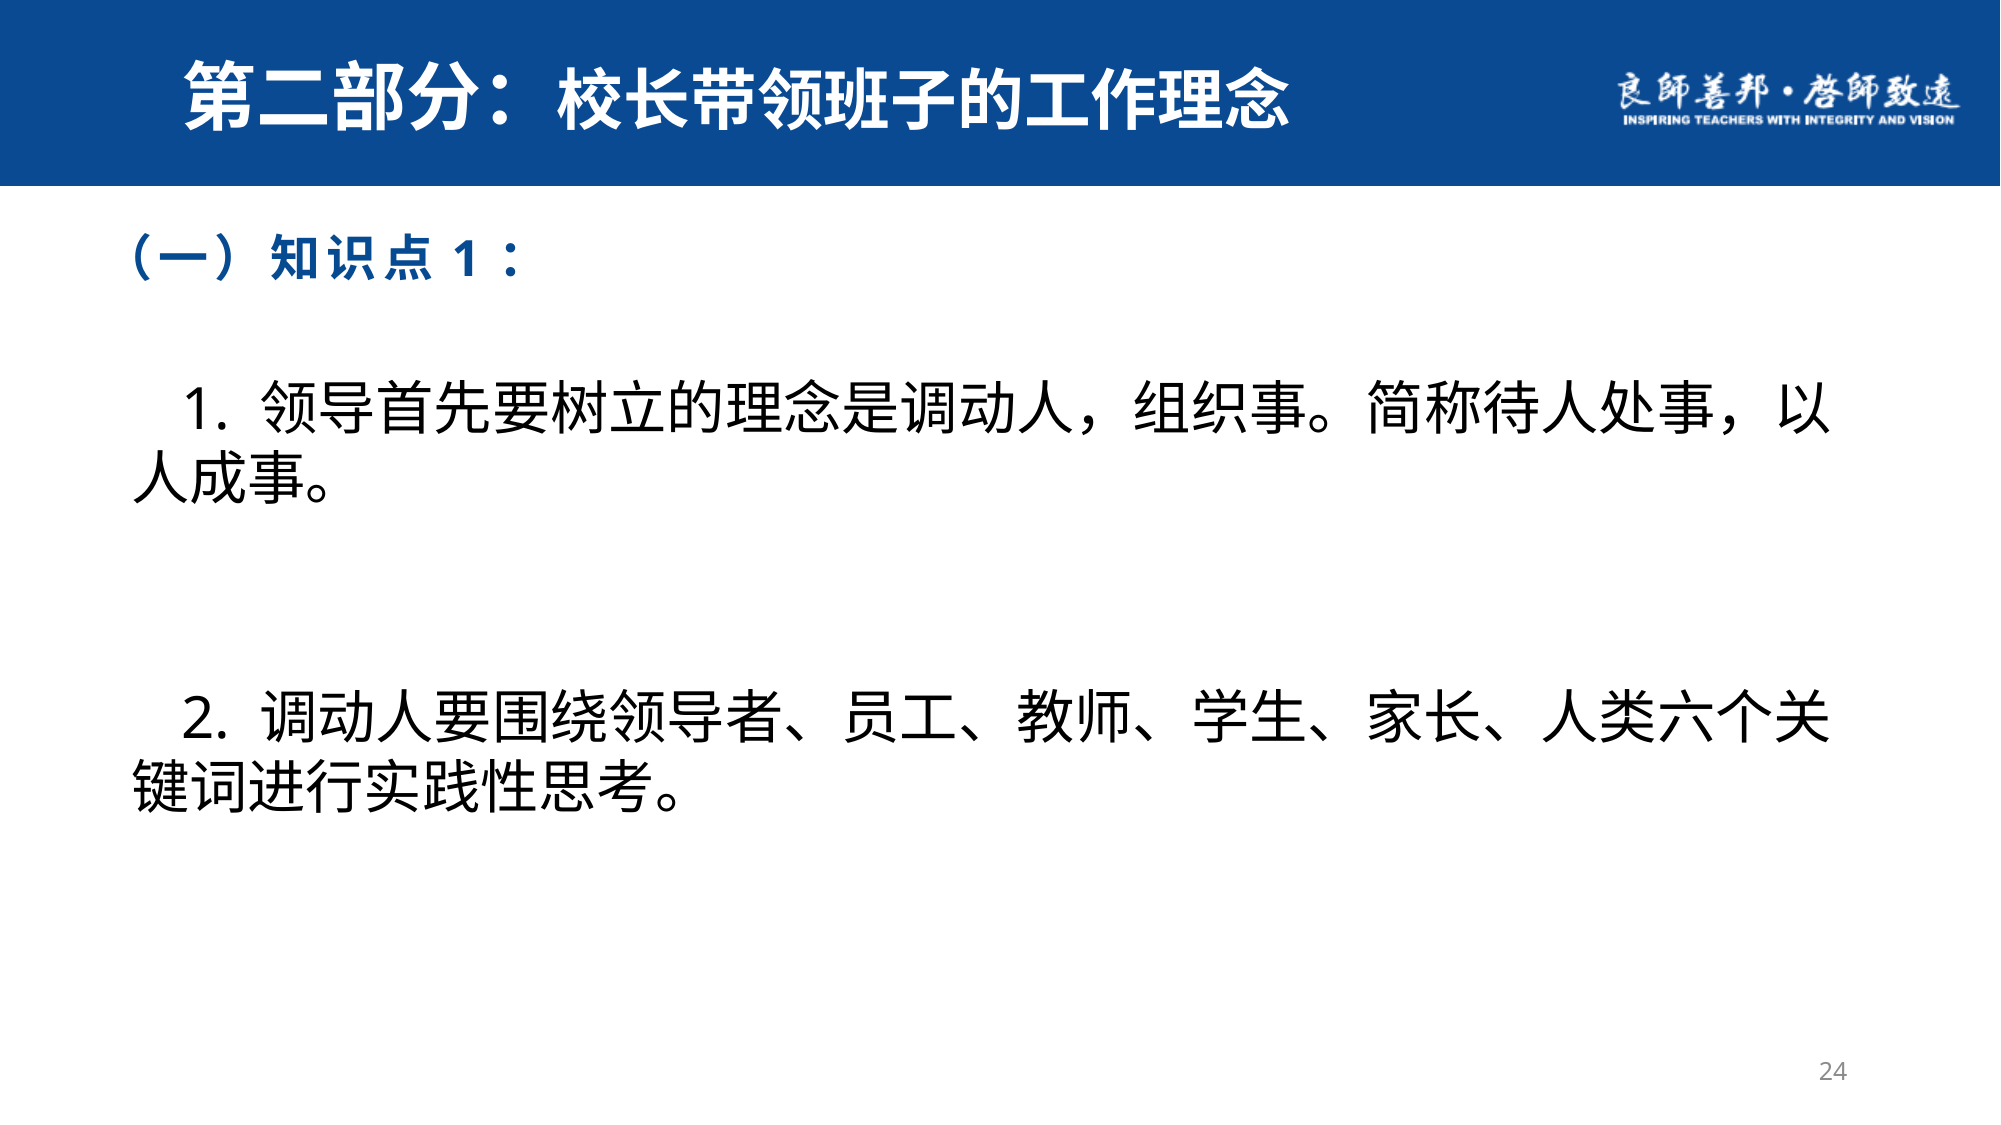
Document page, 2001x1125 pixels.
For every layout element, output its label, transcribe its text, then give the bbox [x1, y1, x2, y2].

slide_number 24 [1412, 1042, 1863, 1103]
text_box （一）知识点1： [87, 218, 564, 294]
text_box 2. 调动人要围绕领导者、员工、教师、学生、家长、人类六个关键词进行实践性思考。 [116, 632, 1863, 828]
picture [0, 0, 2000, 186]
text_box 1. 领导首先要树立的理念是调动人，组织事。简称待人处事，以人成事。 [116, 324, 1873, 519]
